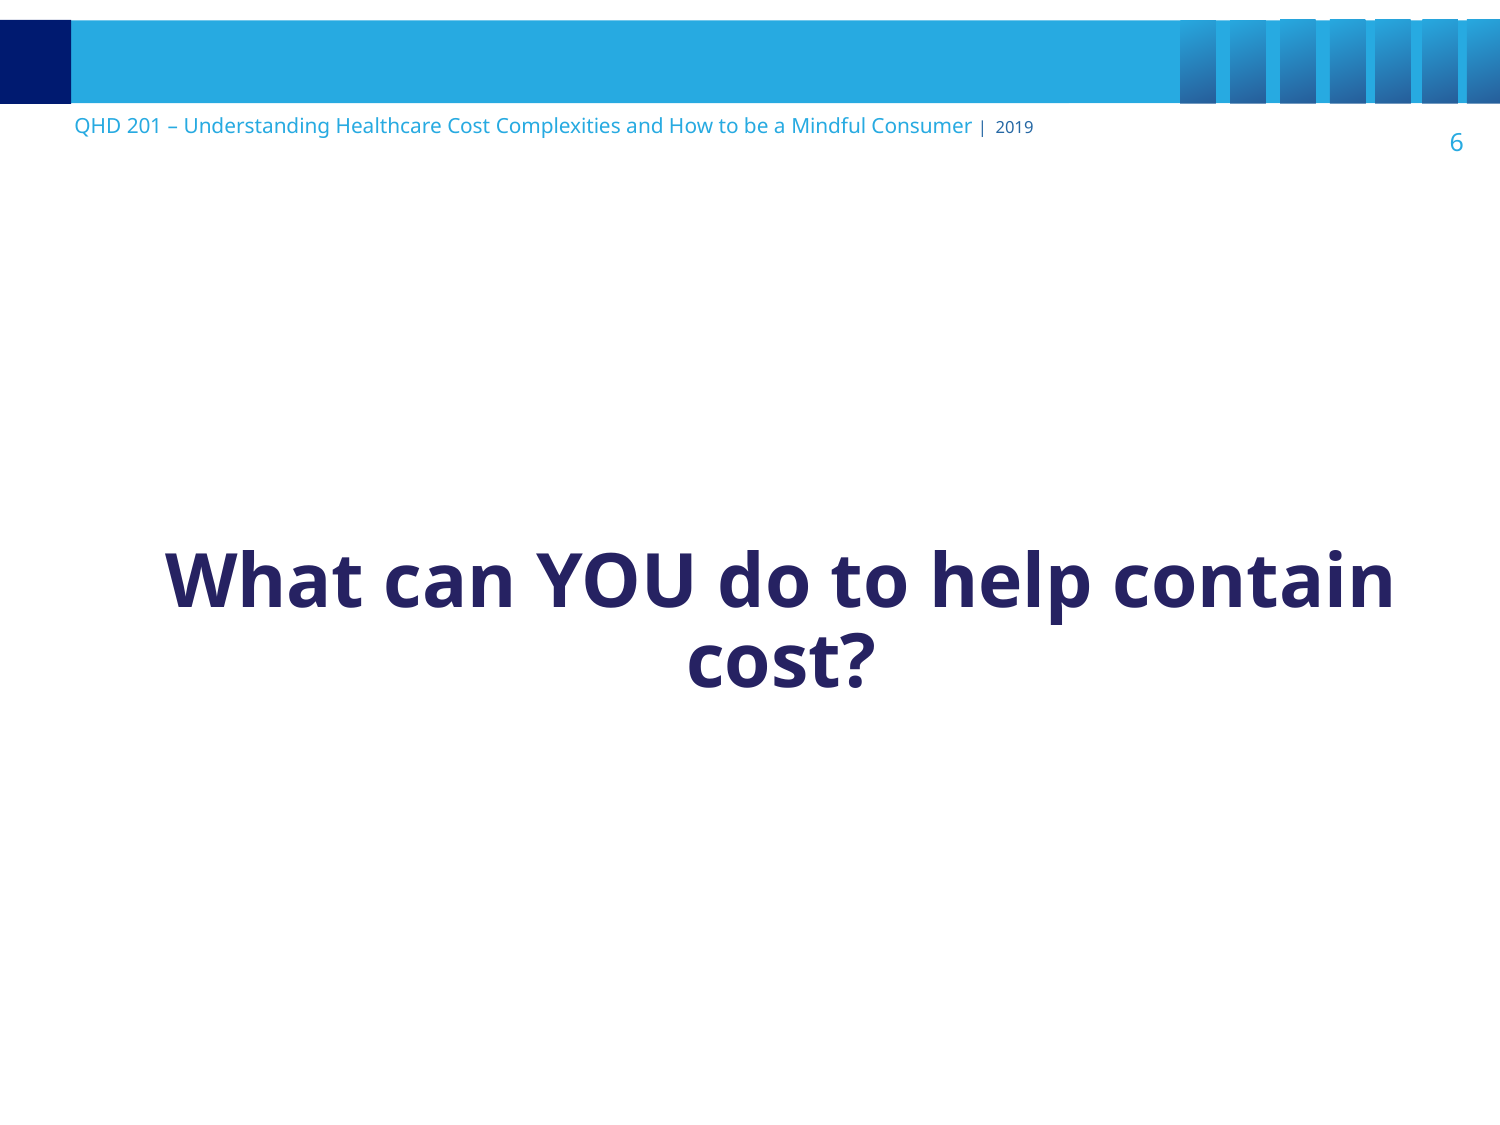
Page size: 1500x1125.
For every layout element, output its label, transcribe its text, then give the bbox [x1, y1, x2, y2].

list What can YOU do to help contain cost? [112, 212, 1450, 1025]
